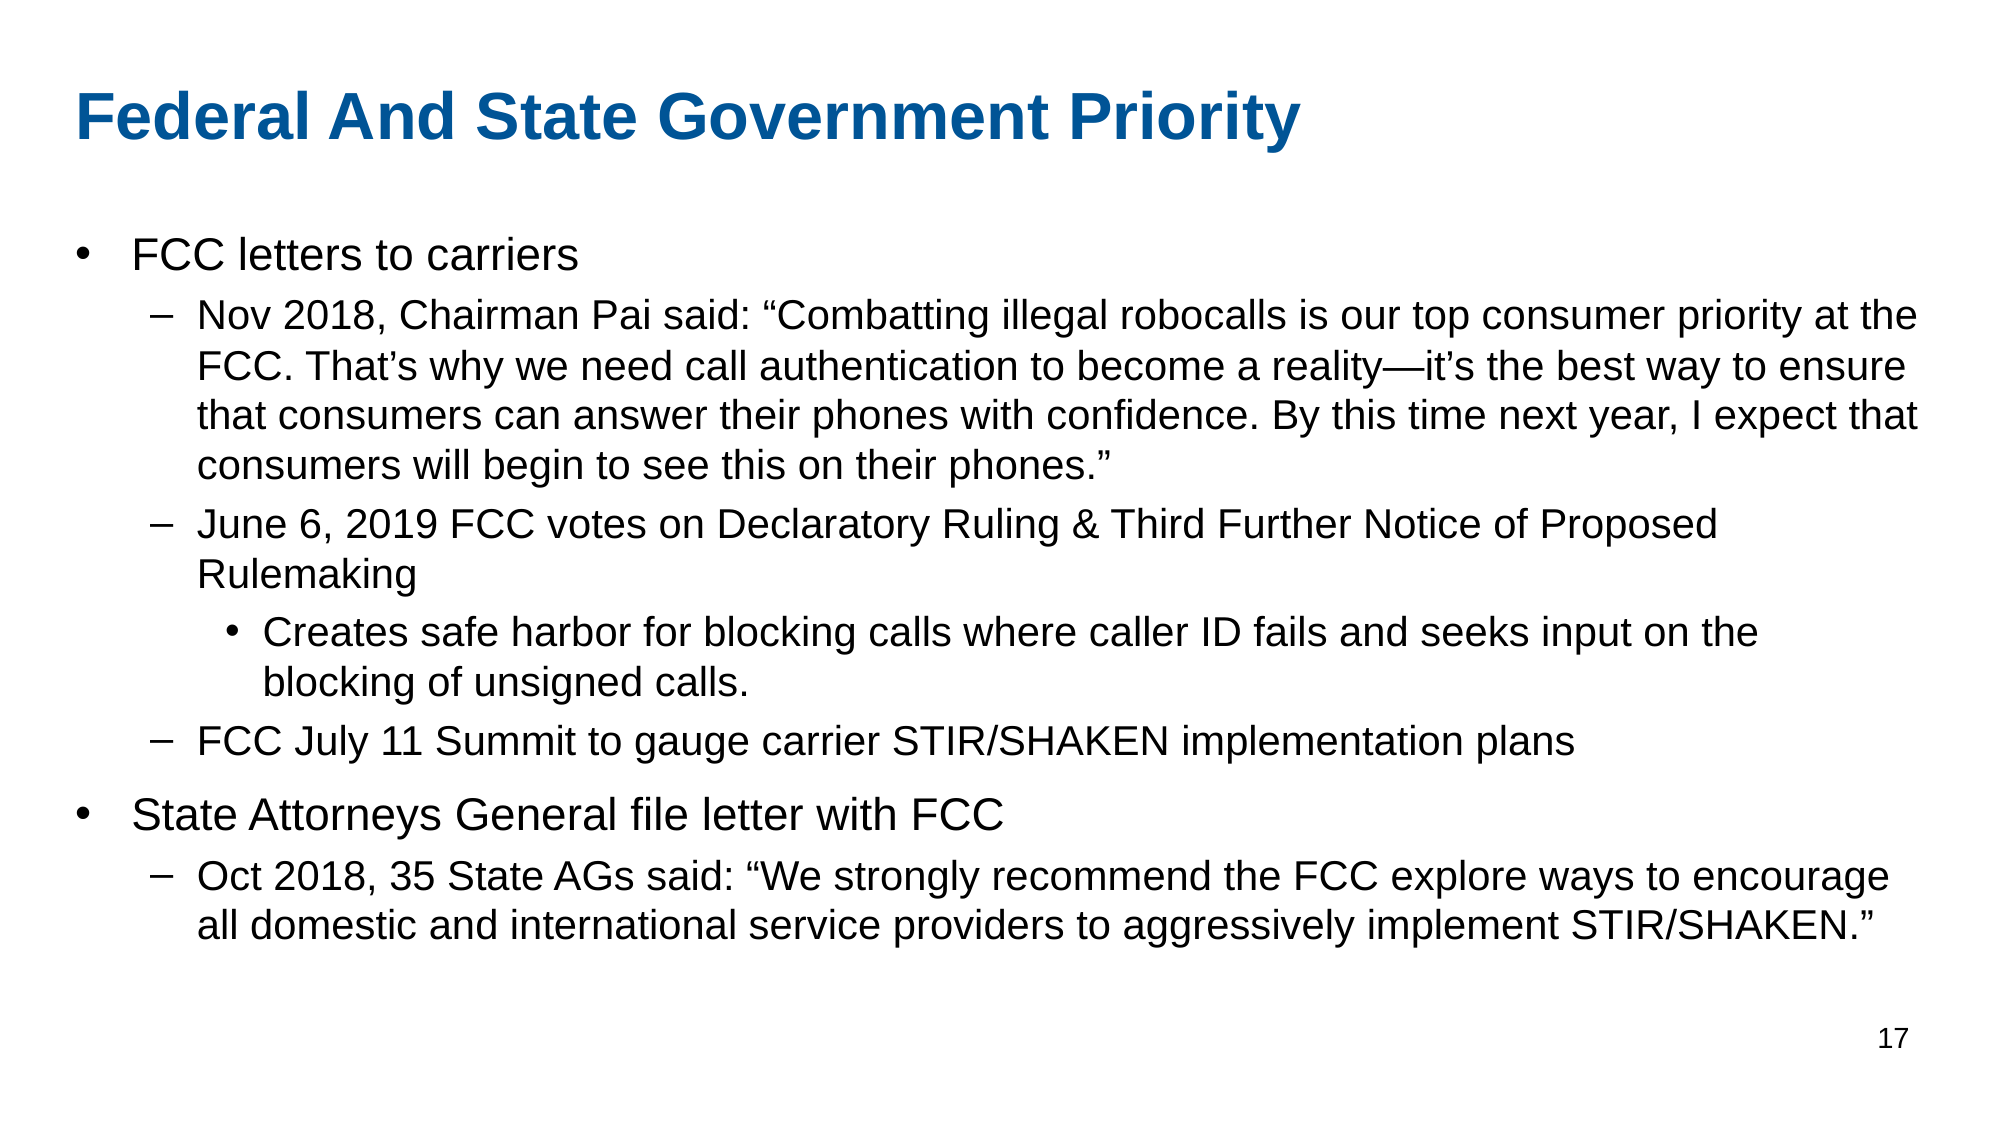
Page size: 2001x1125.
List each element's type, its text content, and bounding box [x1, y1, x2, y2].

list FCC letters to carriers Nov 2018, Chairman Pai said: “Combatting illegal robocalls is our top consumer priority at the FCC. That’s why we need call authentication to become a reality—it’s the best way to ensure that consumers can answer their phones with confidence. By this time next year, I expect that consumers will begin to see this on their phones.” June 6, 2019 FCC votes on Declaratory Ruling & Third Further Notice of Proposed Rulemaking Creates safe harbor for blocking calls where caller ID fails and seeks input on the blocking of unsigned calls. FCC July 11 Summit to gauge carrier STIR/SHAKEN implementation plans State Attorneys General file letter with FCC Oct 2018, 35 State AGs said: “We strongly recommend the FCC explore ways to encourage all domestic and international service providers to aggressively implement STIR/SHAKEN.” [75, 224, 1925, 975]
slide_number 17 [1800, 1012, 1925, 1088]
title Federal And State Government Priority [75, 37, 1925, 188]
